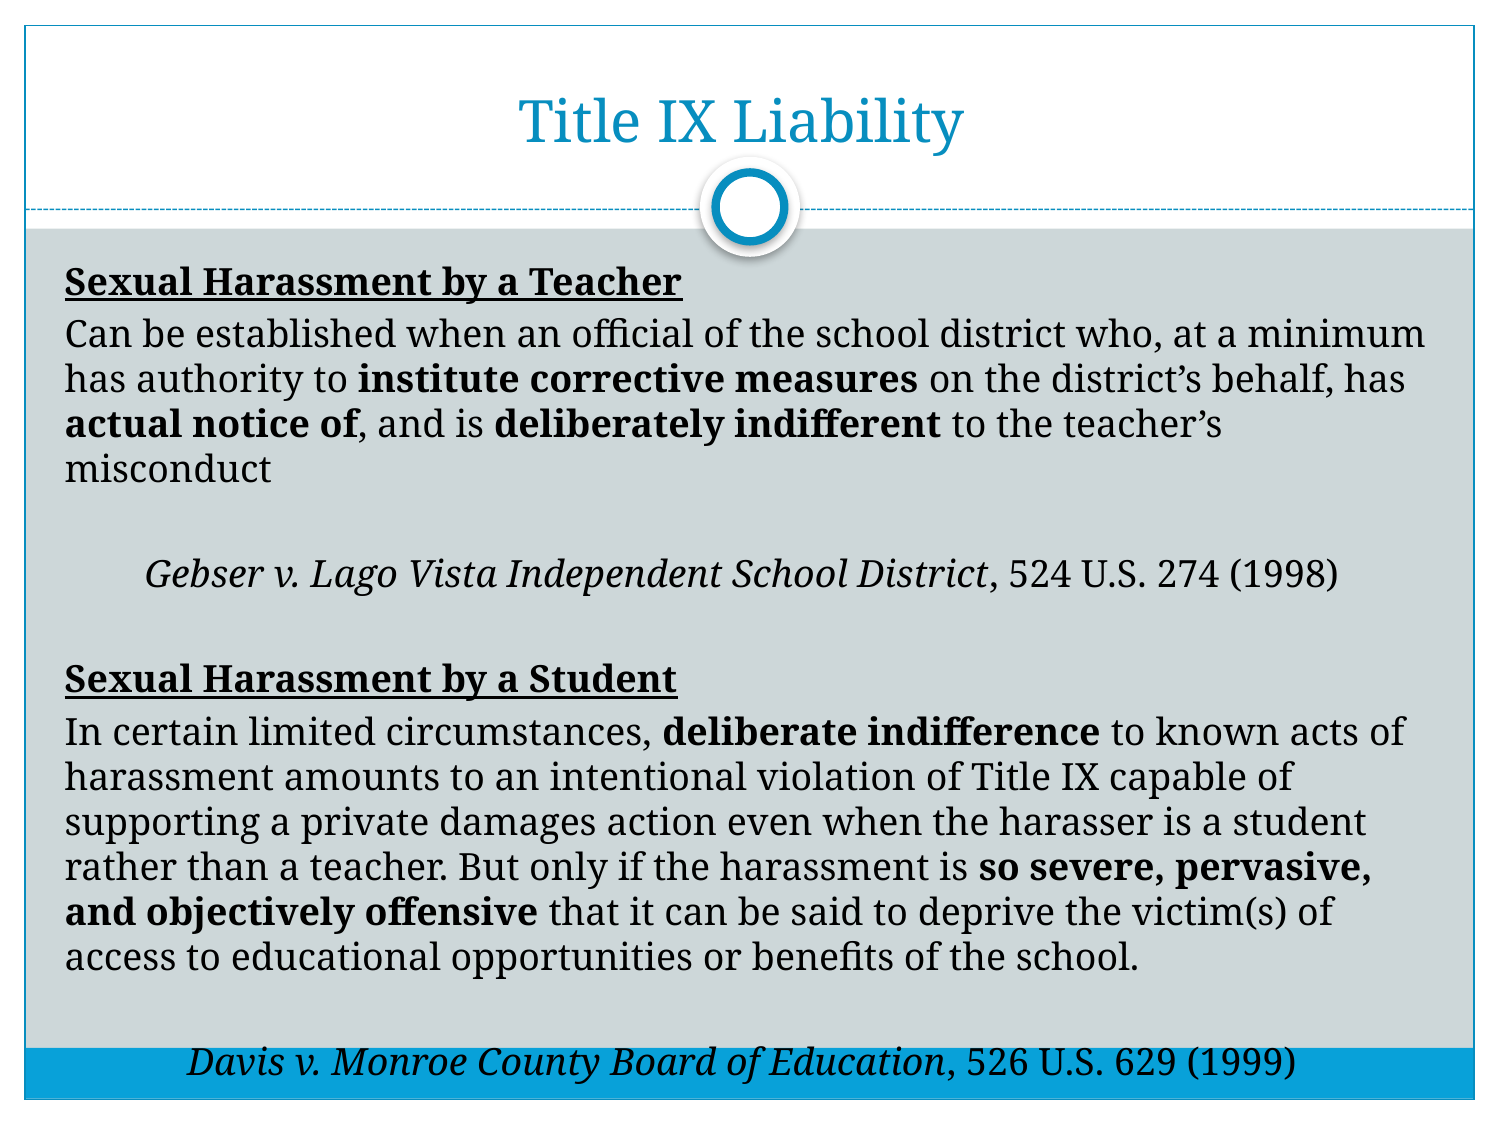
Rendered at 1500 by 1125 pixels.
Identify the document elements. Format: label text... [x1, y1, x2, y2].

picture [480, 1056, 484, 1070]
list Sexual Harassment by a Teacher Can be established when an official of the school district who, at a minimum has authority to institute corrective measures on the district’s behalf, has actual notice of, and is deliberately indifferent to the teacher’s misconduct Gebser v. Lago Vista Independent School District, 524 U.S. 274 (1998) Sexual Harassment by a Student In certain limited circumstances, deliberate indifference to known acts of harassment amounts to an intentional violation of Title IX capable of supporting a private damages action even when the harasser is a student rather than a teacher. But only if the harassment is so severe, pervasive, and objectively offensive that it can be said to deprive the victim(s) of access to educational opportunities or benefits of the school. Davis v. Monroe County Board of Education, 526 U.S. 629 (1999) [49, 250, 1445, 1050]
title Title IX Liability [49, 37, 1450, 162]
